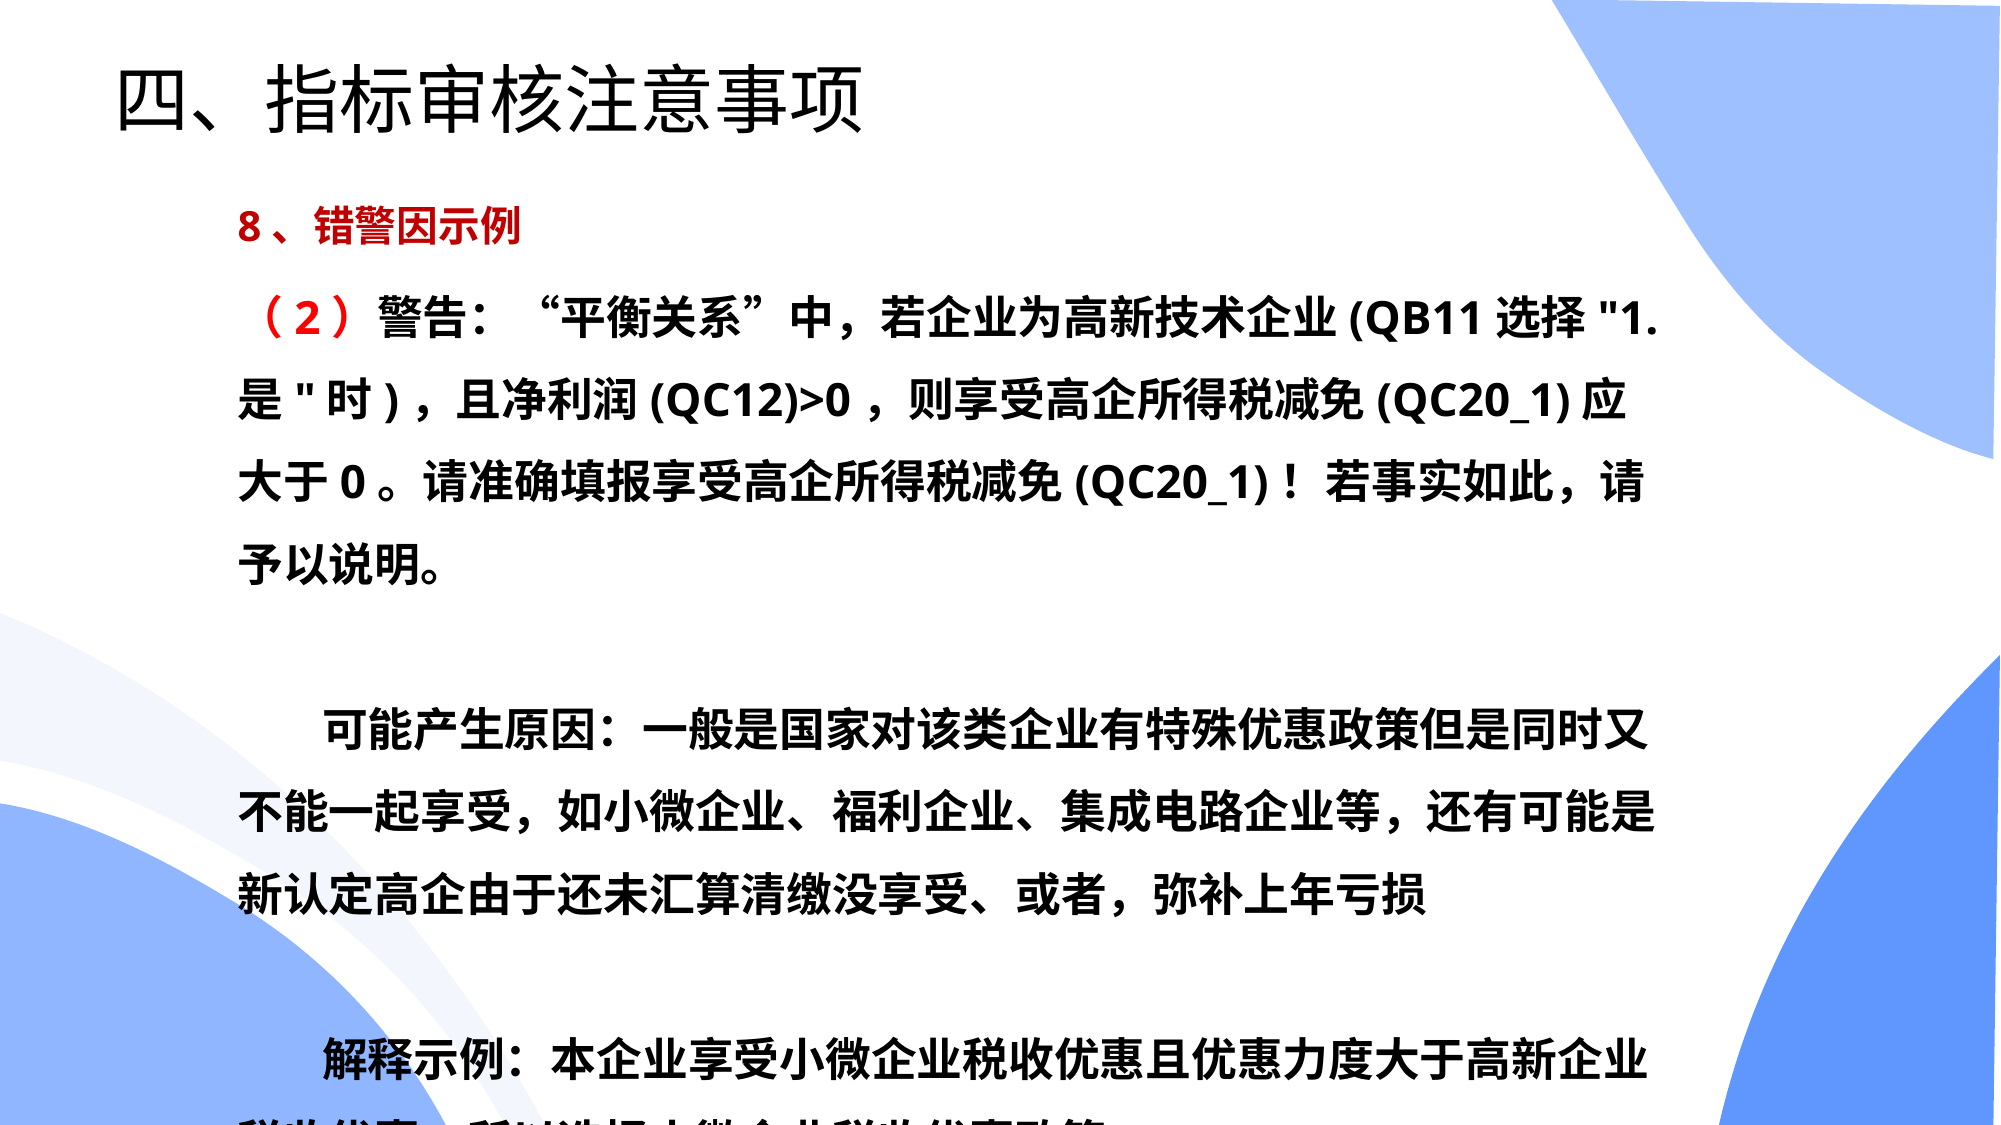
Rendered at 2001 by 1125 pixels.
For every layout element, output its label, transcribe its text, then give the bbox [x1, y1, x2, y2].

text_box 四、指标审核注意事项 [112, 50, 867, 143]
title 8、错警因示例 [237, 200, 1247, 260]
subtitle （2）警告：“平衡关系”中，若企业为高新技术企业(QB11选择"1.是"时)，且净利润(QC12)>0，则享受高企所得税减免(QC20_1)应大于0。请准确填报享受高企所得税减免(QC20_1)！若事实如此，请予以说明。 可能产生原因：一般是国家对该类企业有特殊优惠政策但是同时又不能一起享受，如小微企业、福利企业、集成电路企业等，还有可能是新认定高企由于还未汇算清缴没享受、或者，弥补上年亏损 解释示例：本企业享受小微企业税收优惠且优惠力度大于高新企业税收优惠，所以选择小微企业税收优惠政策 [237, 260, 1673, 1093]
